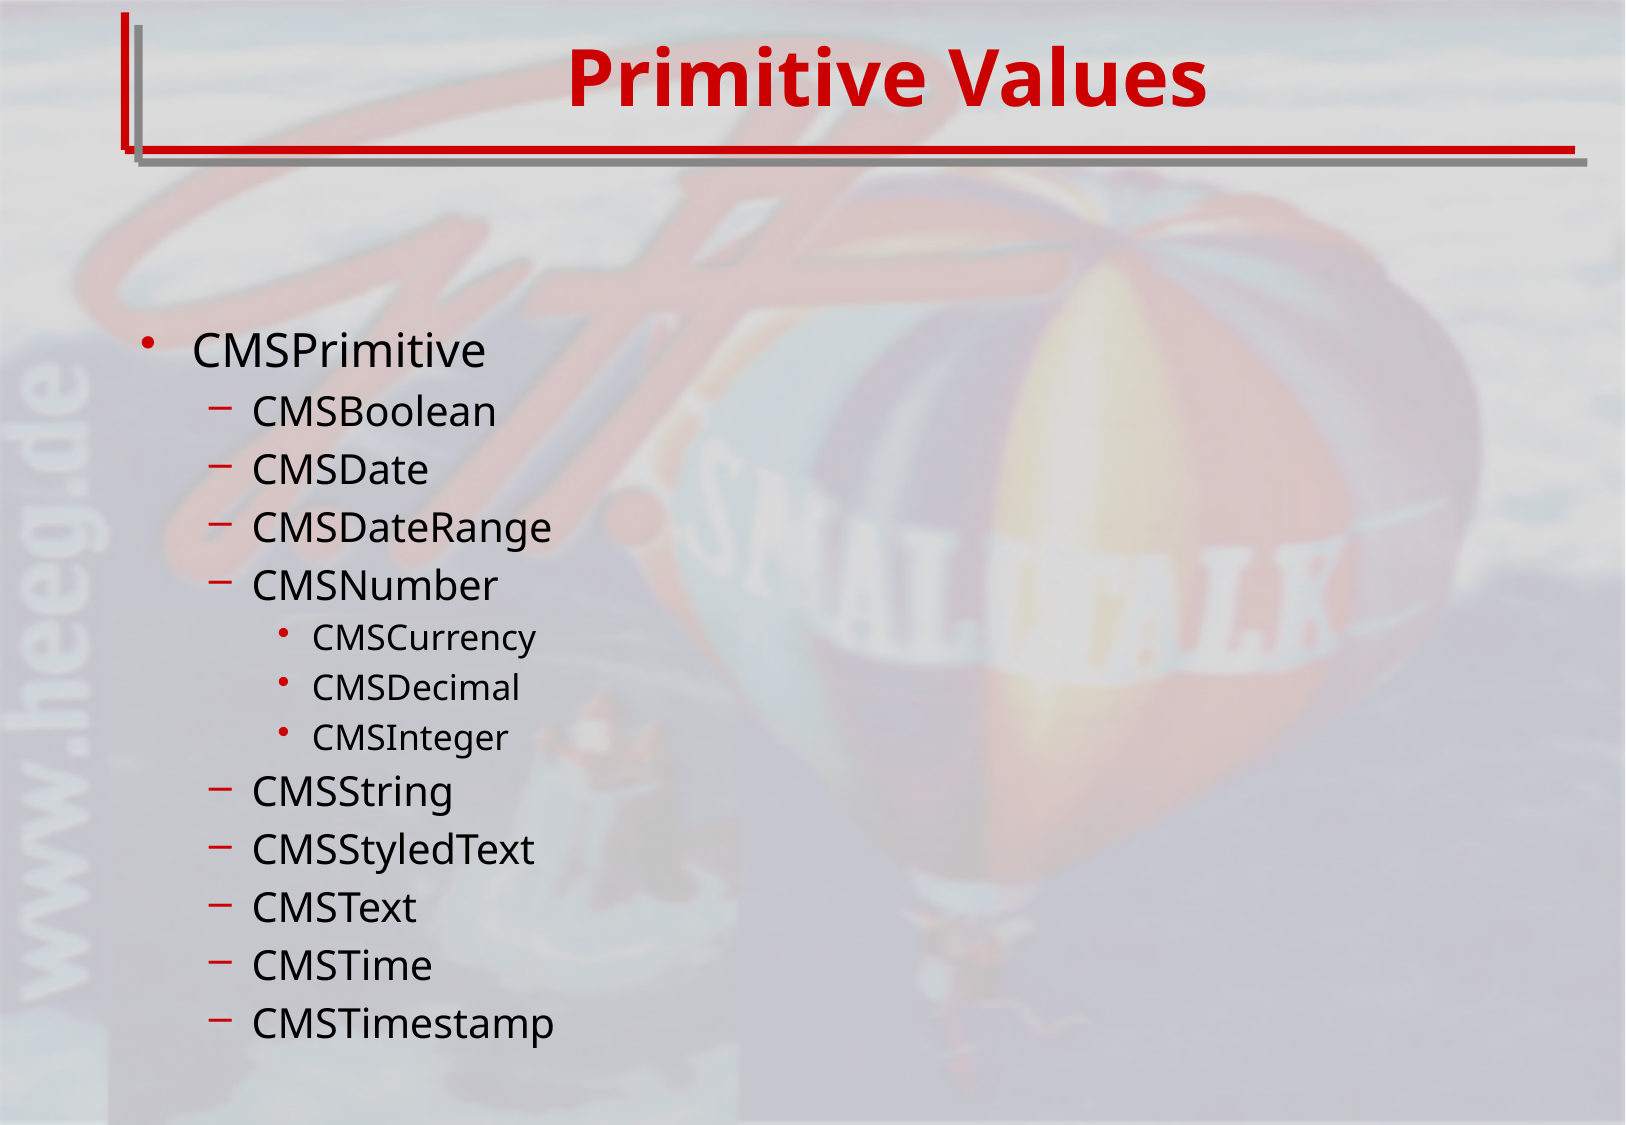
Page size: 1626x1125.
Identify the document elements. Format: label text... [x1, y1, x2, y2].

list CMSPrimitive CMSBoolean CMSDate CMSDateRange CMSNumber CMSCurrency CMSDecimal CMSInteger CMSString CMSStyledText CMSText CMSTime CMSTimestamp [125, 312, 1612, 1059]
title Primitive Values [150, 12, 1625, 138]
picture [0, 0, 1626, 1125]
